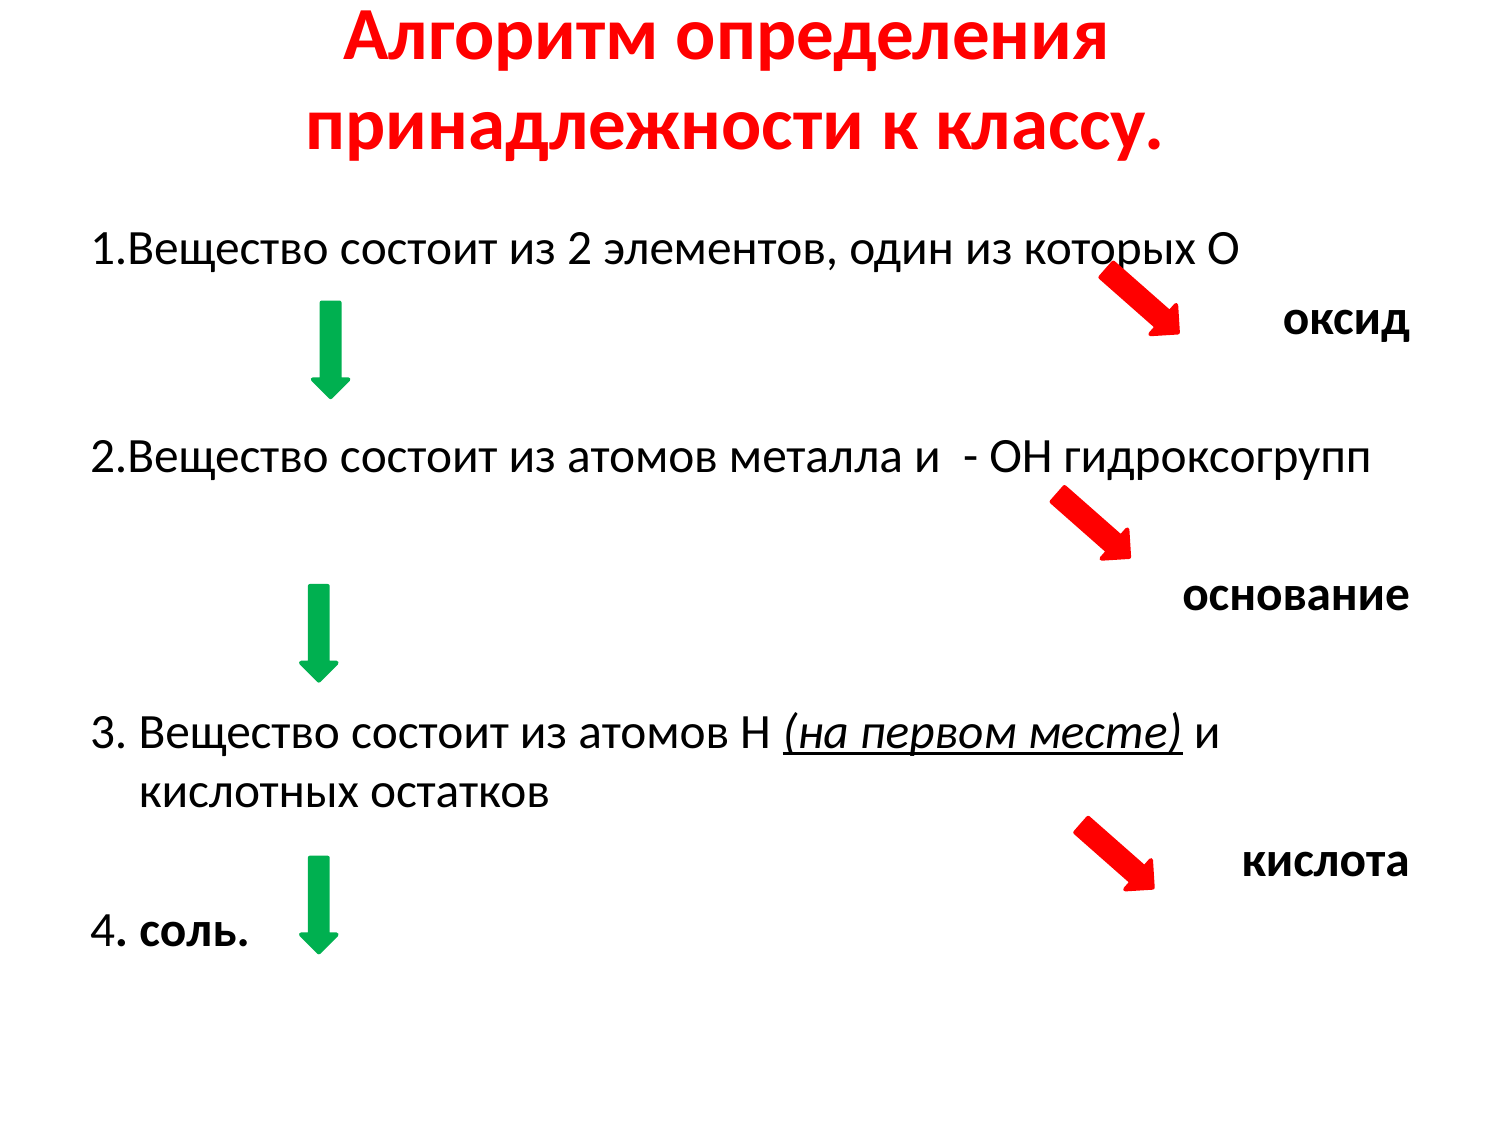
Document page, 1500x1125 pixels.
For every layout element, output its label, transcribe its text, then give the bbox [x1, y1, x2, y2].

list 1.Вещество состоит из 2 элементов, один из которых О оксид 2.Вещество состоит из атомов металла и - ОН гидроксогрупп основание 3. Вещество состоит из атомов Н (на первом месте) и кислотных остатков кислота 4. соль. [75, 208, 1425, 1005]
title Алгоритм определения принадлежности к классу. [0, 78, 1471, 161]
text_box [299, 855, 339, 955]
text_box [1073, 815, 1155, 892]
text_box [299, 583, 339, 683]
text_box [310, 300, 351, 400]
text_box [1049, 485, 1132, 561]
text_box [1098, 260, 1180, 337]
